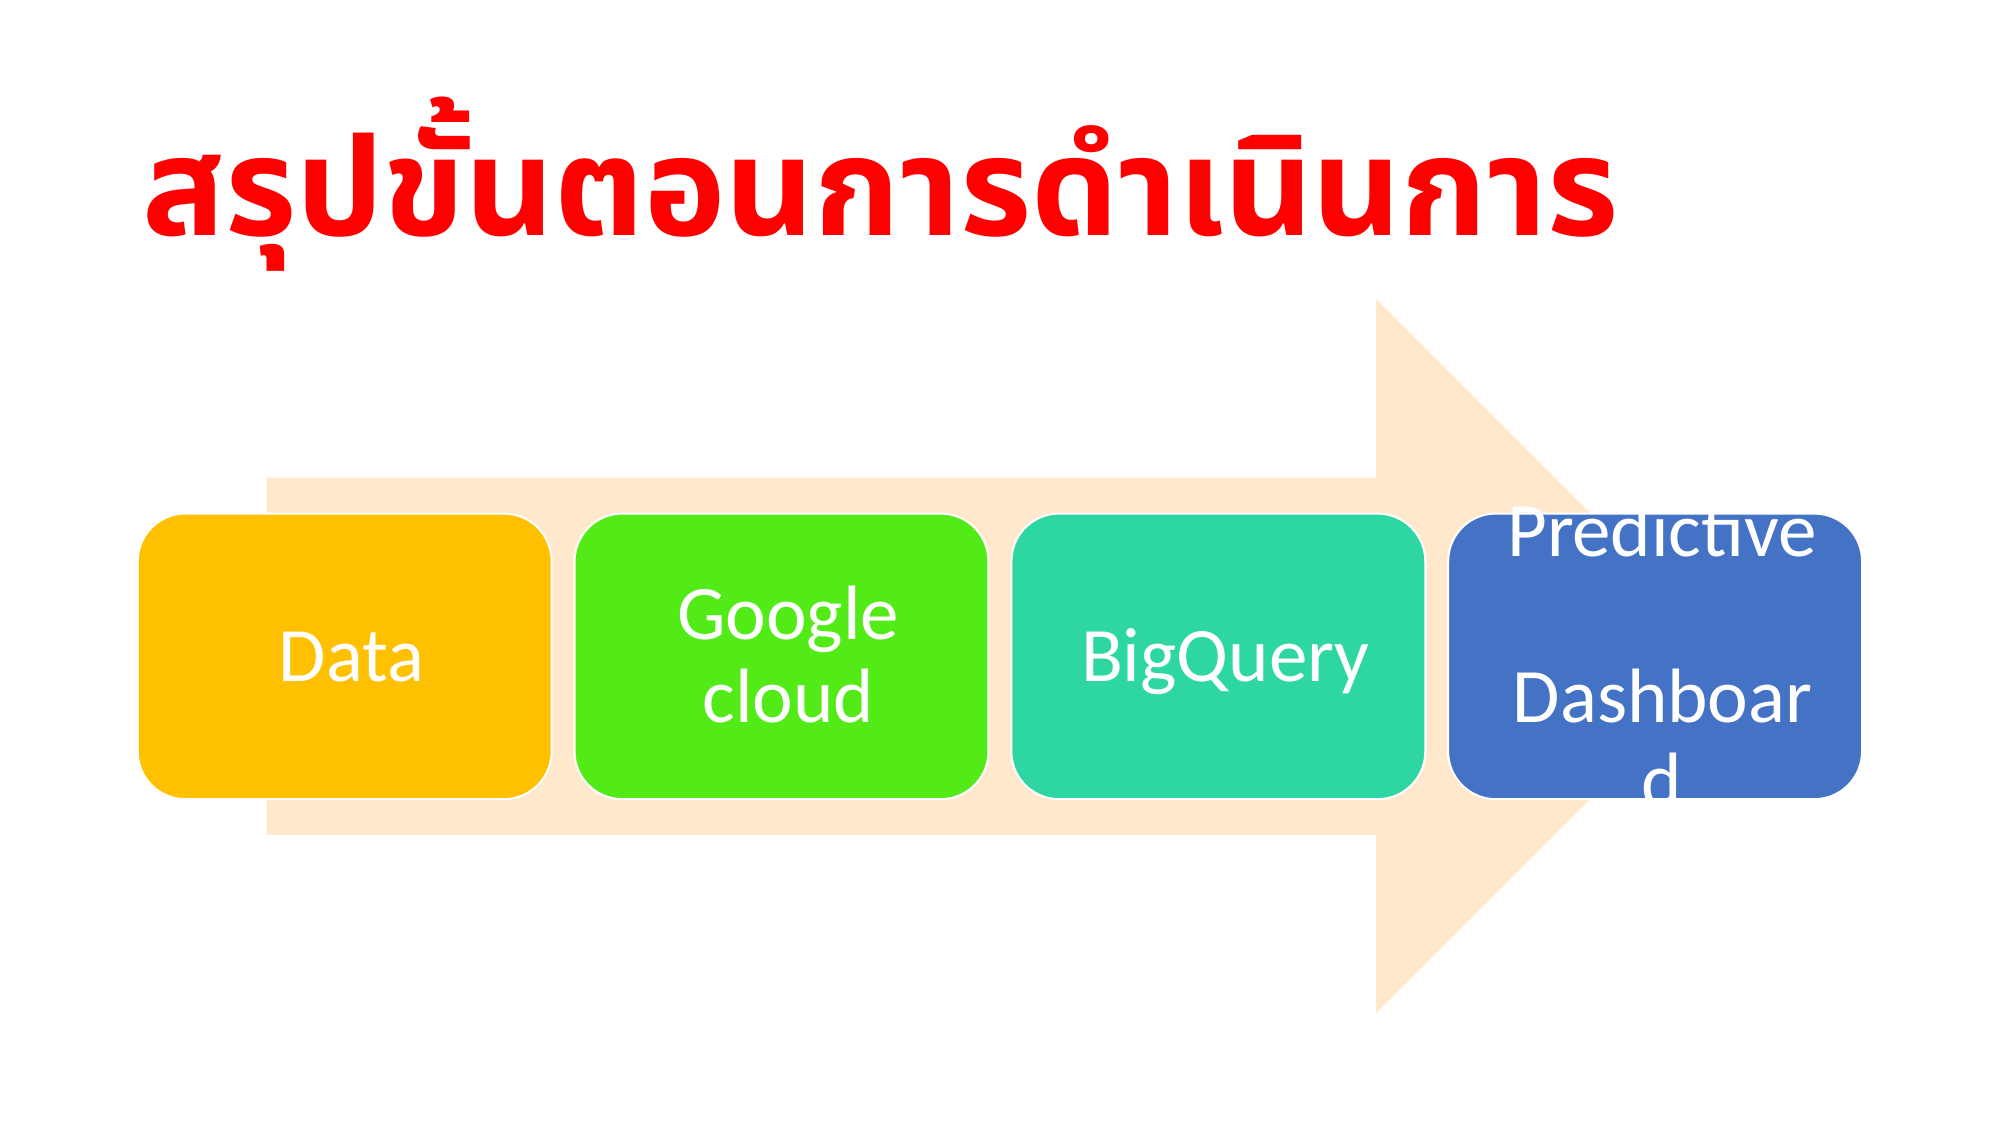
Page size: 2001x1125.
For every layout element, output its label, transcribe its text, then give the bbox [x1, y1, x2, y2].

title สรุปขั้นตอนการดำเนินการ [127, 82, 1853, 300]
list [137, 299, 1863, 1014]
